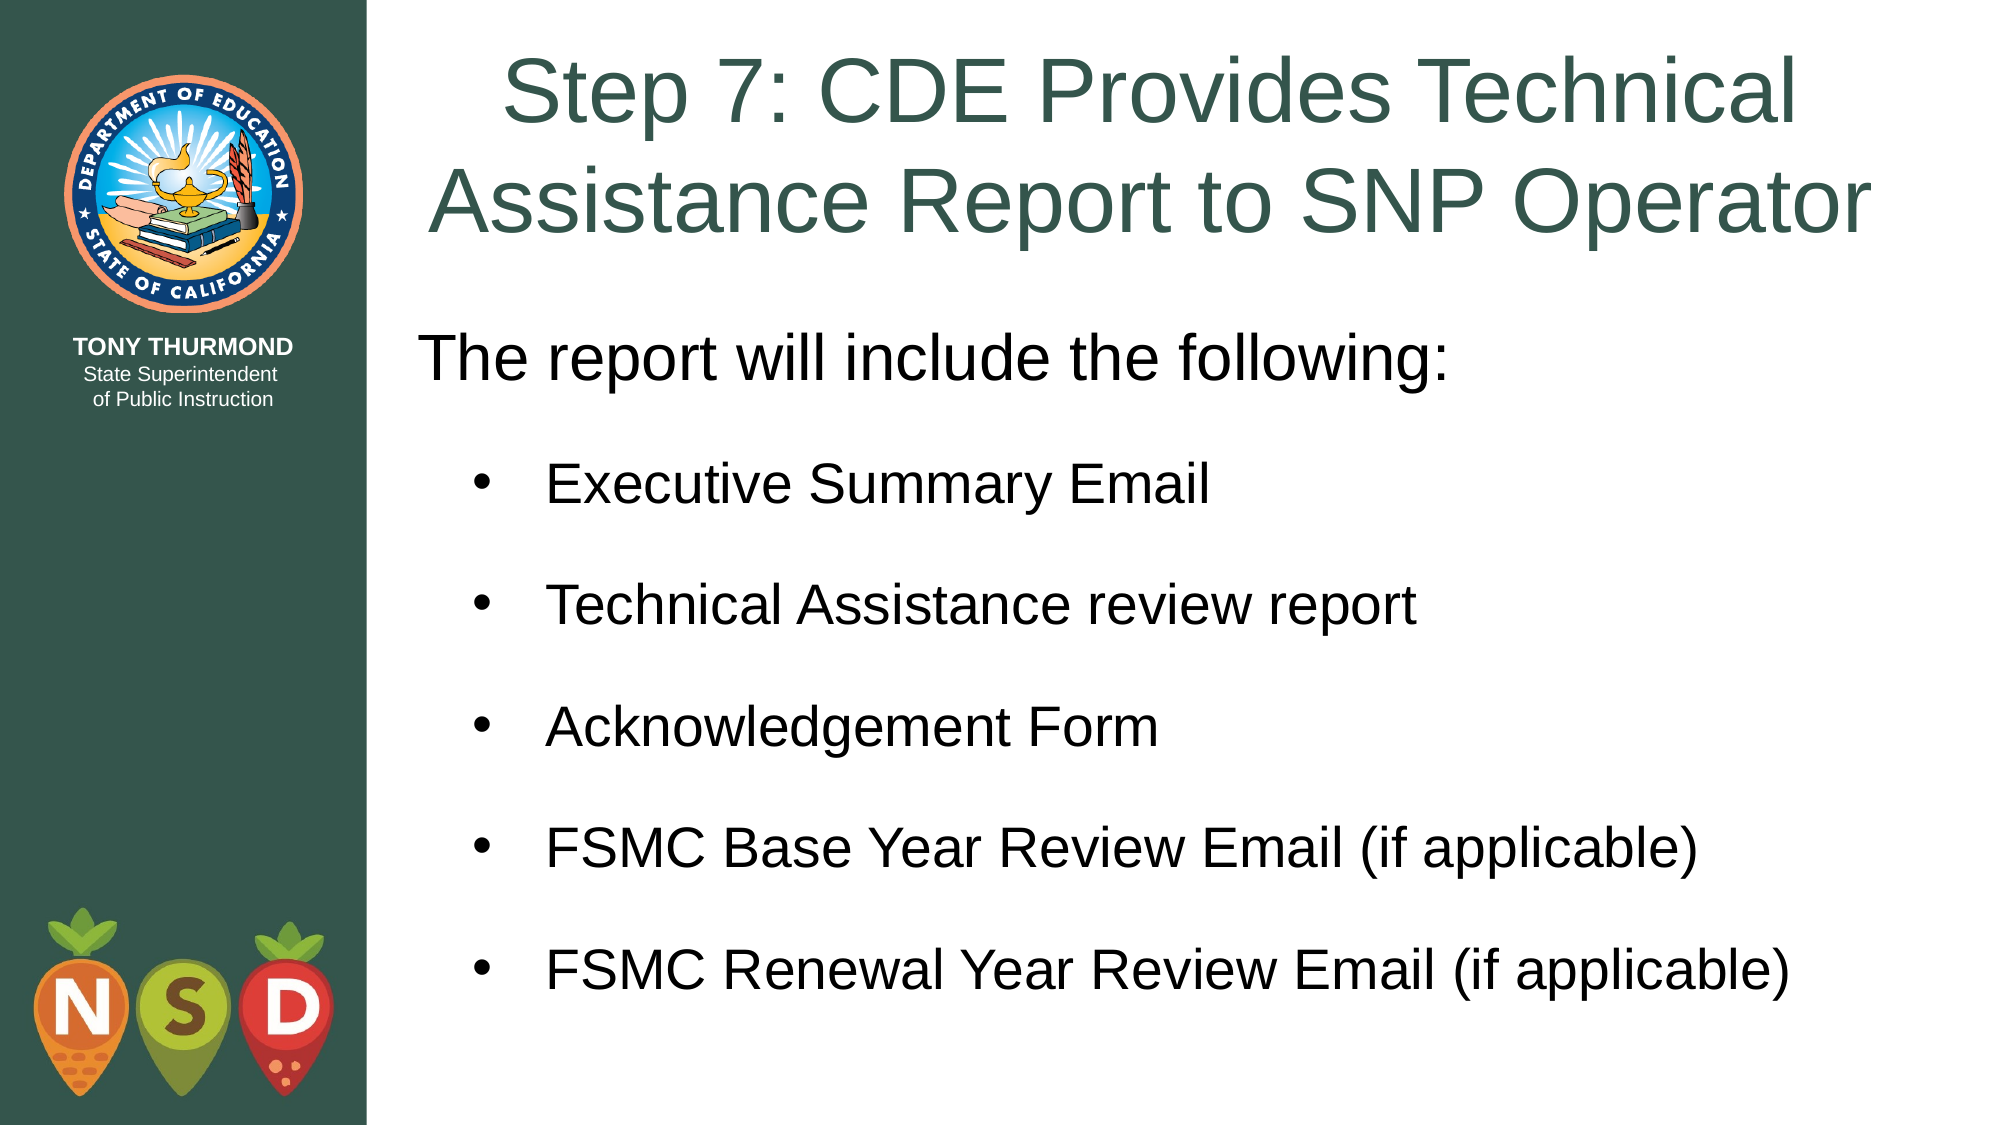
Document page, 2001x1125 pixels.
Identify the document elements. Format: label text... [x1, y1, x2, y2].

list The report will include the following: Executive Summary Email Technical Assistance review report Acknowledgement Form FSMC Base Year Review Email (if applicable) FSMC Renewal Year Review Email (if applicable) [402, 307, 1838, 1075]
picture [64, 74, 303, 313]
picture [13, 892, 354, 1108]
title Step 7: CDE Provides Technical Assistance Report to SNP Operator [401, 47, 1902, 235]
